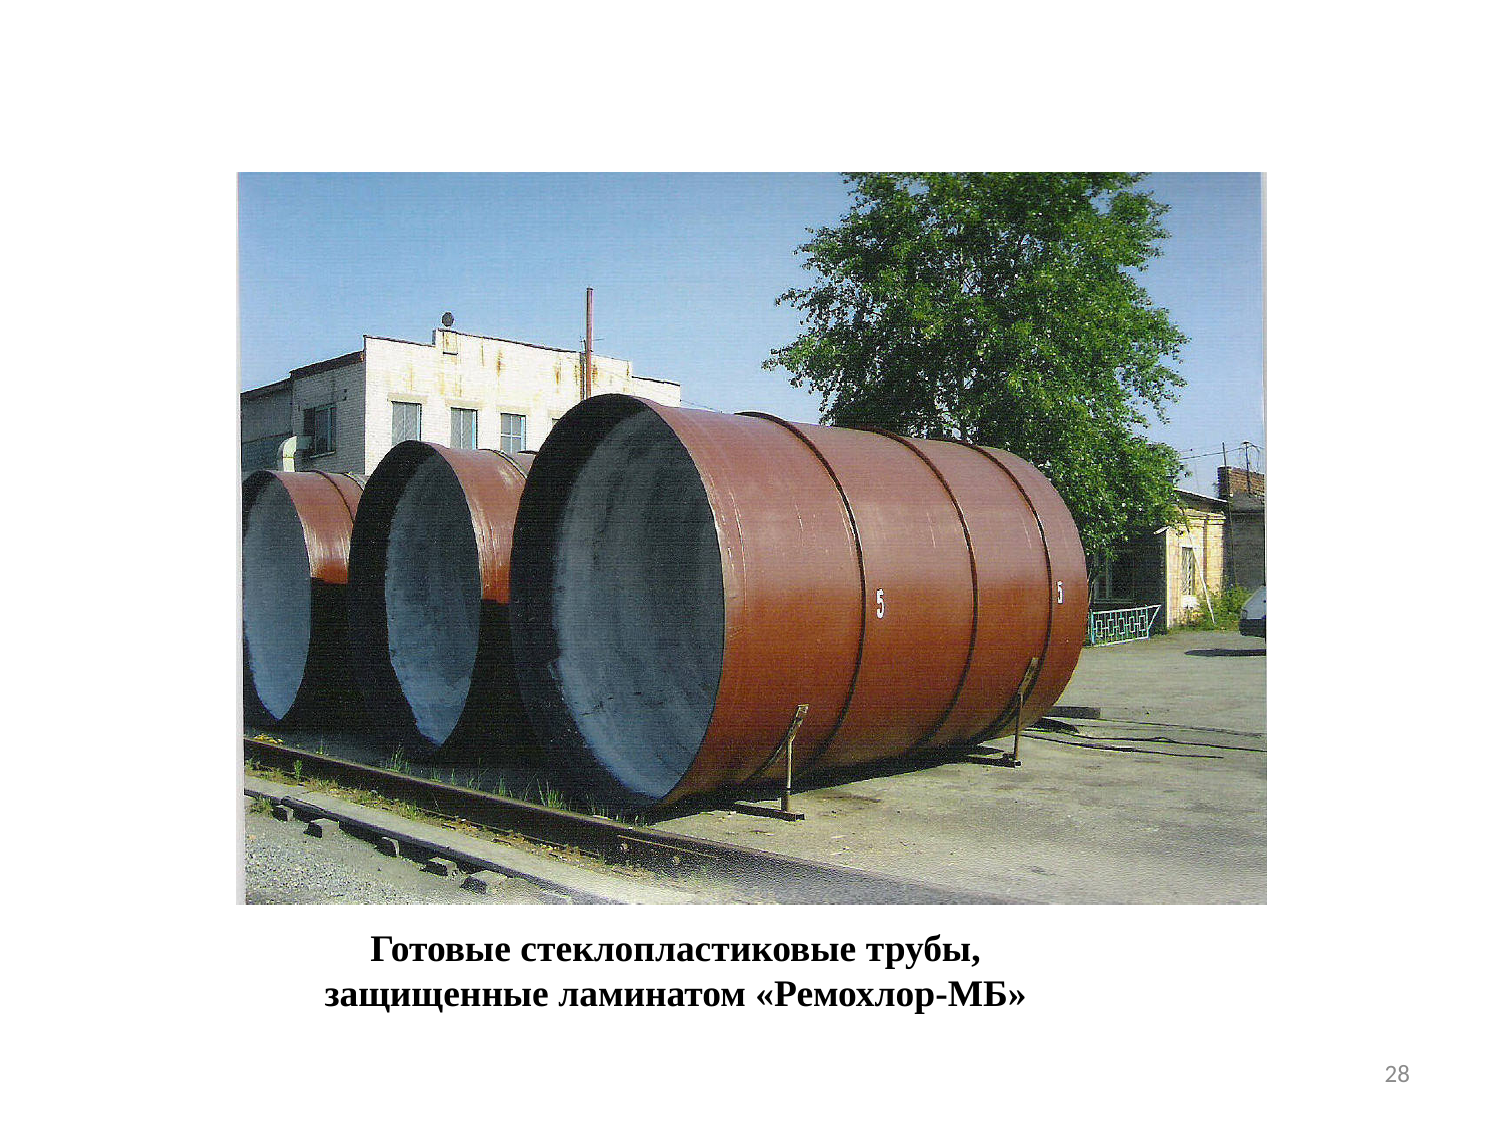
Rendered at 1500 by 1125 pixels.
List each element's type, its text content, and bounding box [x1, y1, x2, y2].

picture [235, 172, 1268, 906]
slide_number 28 [1074, 1042, 1425, 1103]
text_box Готовые стеклопластиковые трубы, защищенные ламинатом «Ремохлор-МБ» [309, 916, 1052, 1022]
